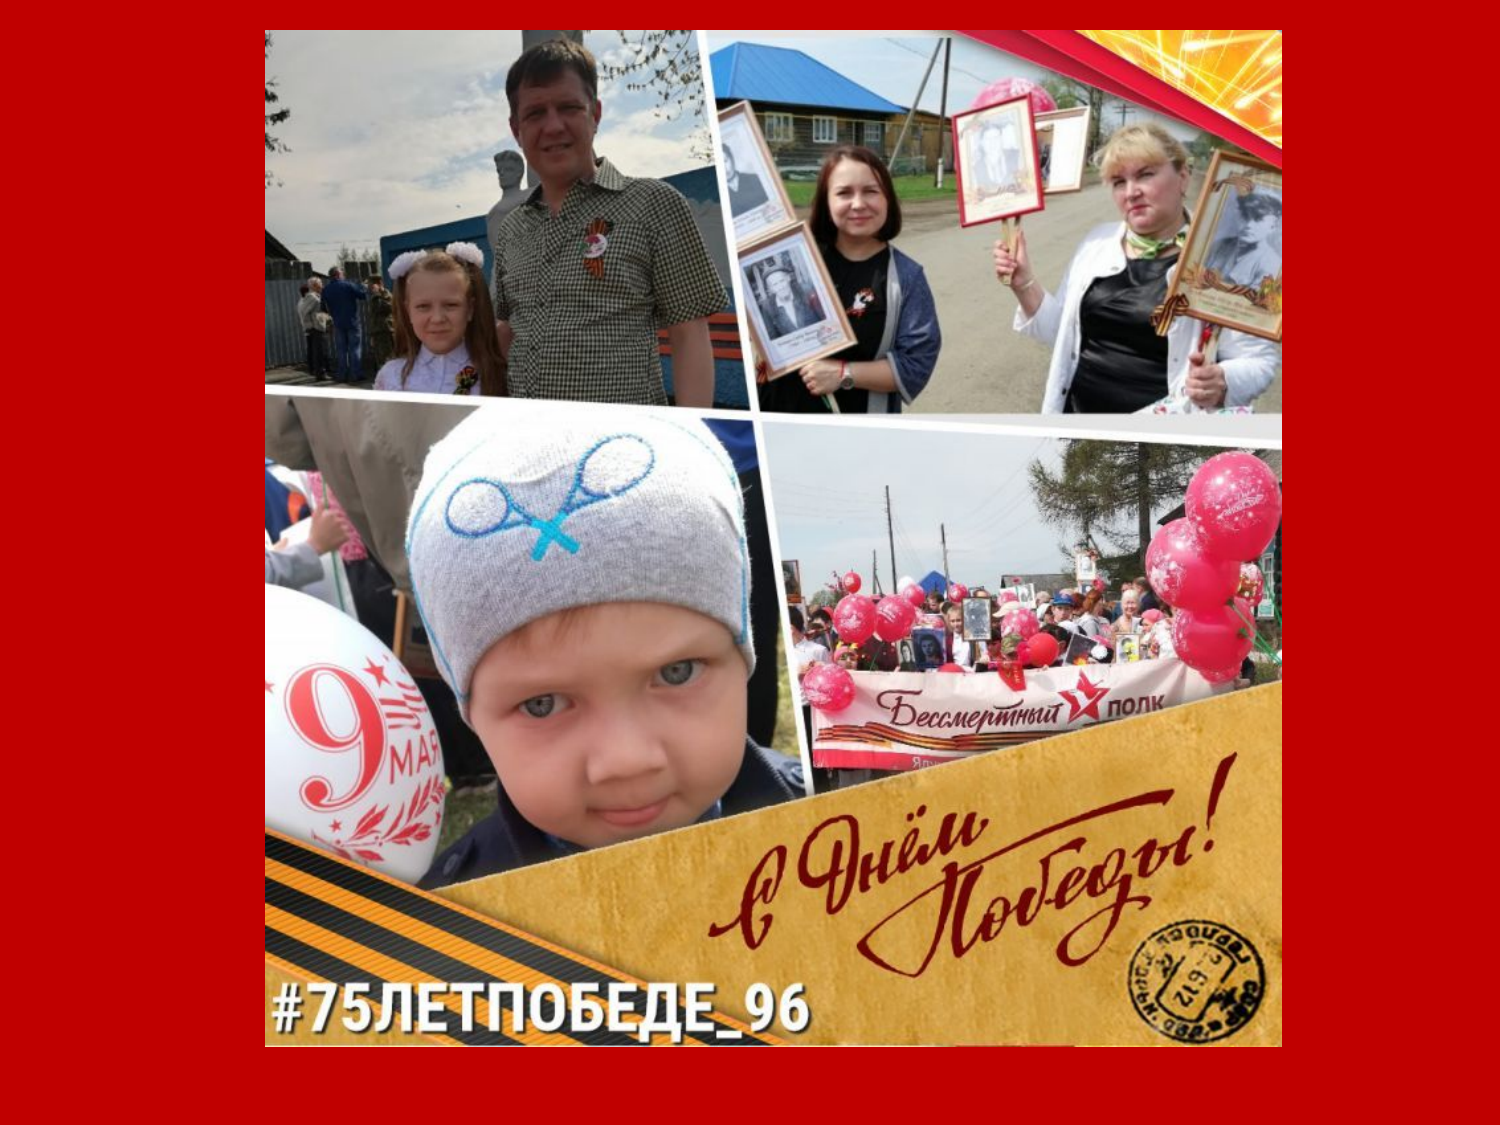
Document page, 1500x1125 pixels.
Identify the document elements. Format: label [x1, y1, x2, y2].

picture [265, 30, 1282, 1047]
